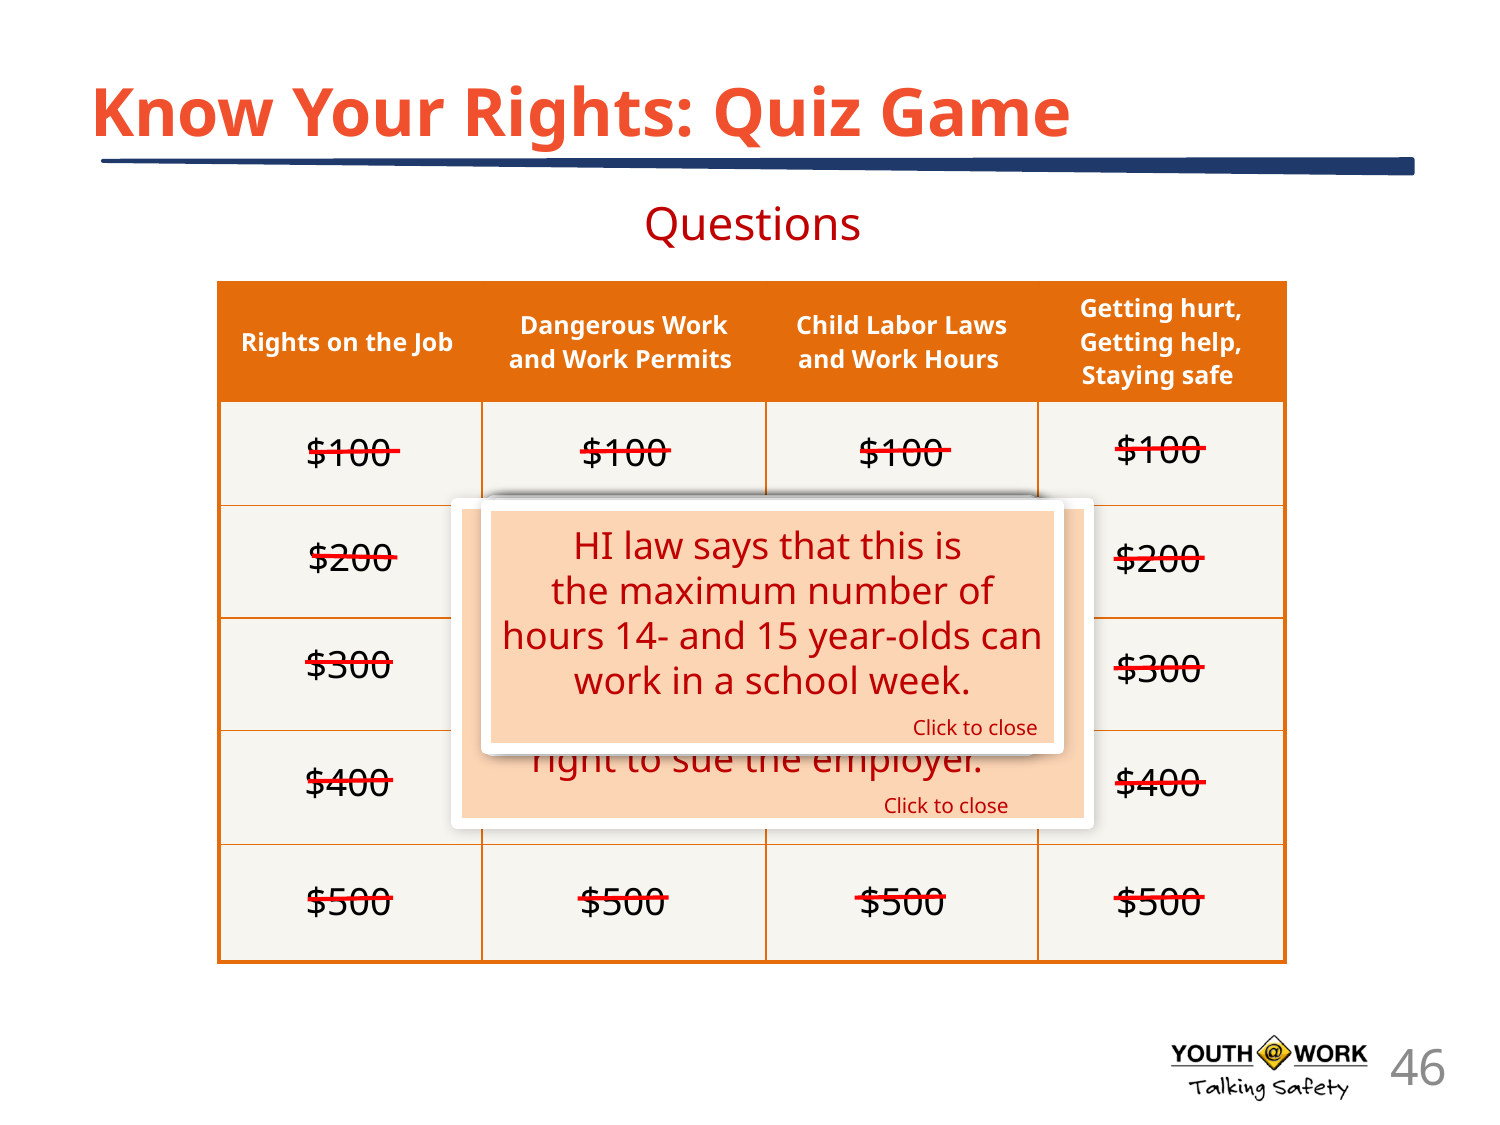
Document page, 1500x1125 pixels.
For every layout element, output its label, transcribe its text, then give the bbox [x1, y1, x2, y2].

text_box $100 [767, 400, 1035, 492]
text_box $500 [767, 839, 1037, 963]
picture [1169, 1034, 1368, 1106]
text_box $400 [1034, 722, 1282, 840]
text_box This type of insurance pays wages and medical benefits for workers hurt on the job. In exchange, the worker gives up the right to sue the employer. Click to close [456, 503, 1090, 824]
table_header Rights on the Job [221, 285, 480, 398]
text_box $100 [218, 400, 479, 502]
text_box $500 [218, 839, 478, 962]
table_header Child Labor Laws and Work Hours [768, 285, 1036, 398]
text_box Questions [534, 187, 910, 258]
text_box $100 [1036, 400, 1282, 499]
text_box $500 [478, 839, 767, 962]
text_box $300 [1098, 612, 1282, 722]
text_box $400 [478, 832, 767, 839]
text_box $100 [481, 400, 767, 497]
text_box $400 [216, 722, 478, 840]
table_header Dangerous Work and Work Permits [484, 285, 764, 398]
text_box [100, 157, 1415, 176]
text_box $200 [1090, 499, 1282, 612]
text_box $300 [218, 603, 450, 722]
text_box $400 [767, 832, 1034, 839]
text_box $500 [1036, 839, 1282, 962]
slide_number 46 [1369, 1035, 1463, 1105]
title Know Your Rights: Quiz Game [75, 45, 1425, 174]
text_box HI law says that this is the maximum number of hours 14- and 15 year-olds can work in a school week. Click to close [485, 505, 1060, 749]
text_box $200 [219, 502, 455, 603]
table_header Getting hurt, Getting help, Staying safe [1040, 285, 1283, 398]
